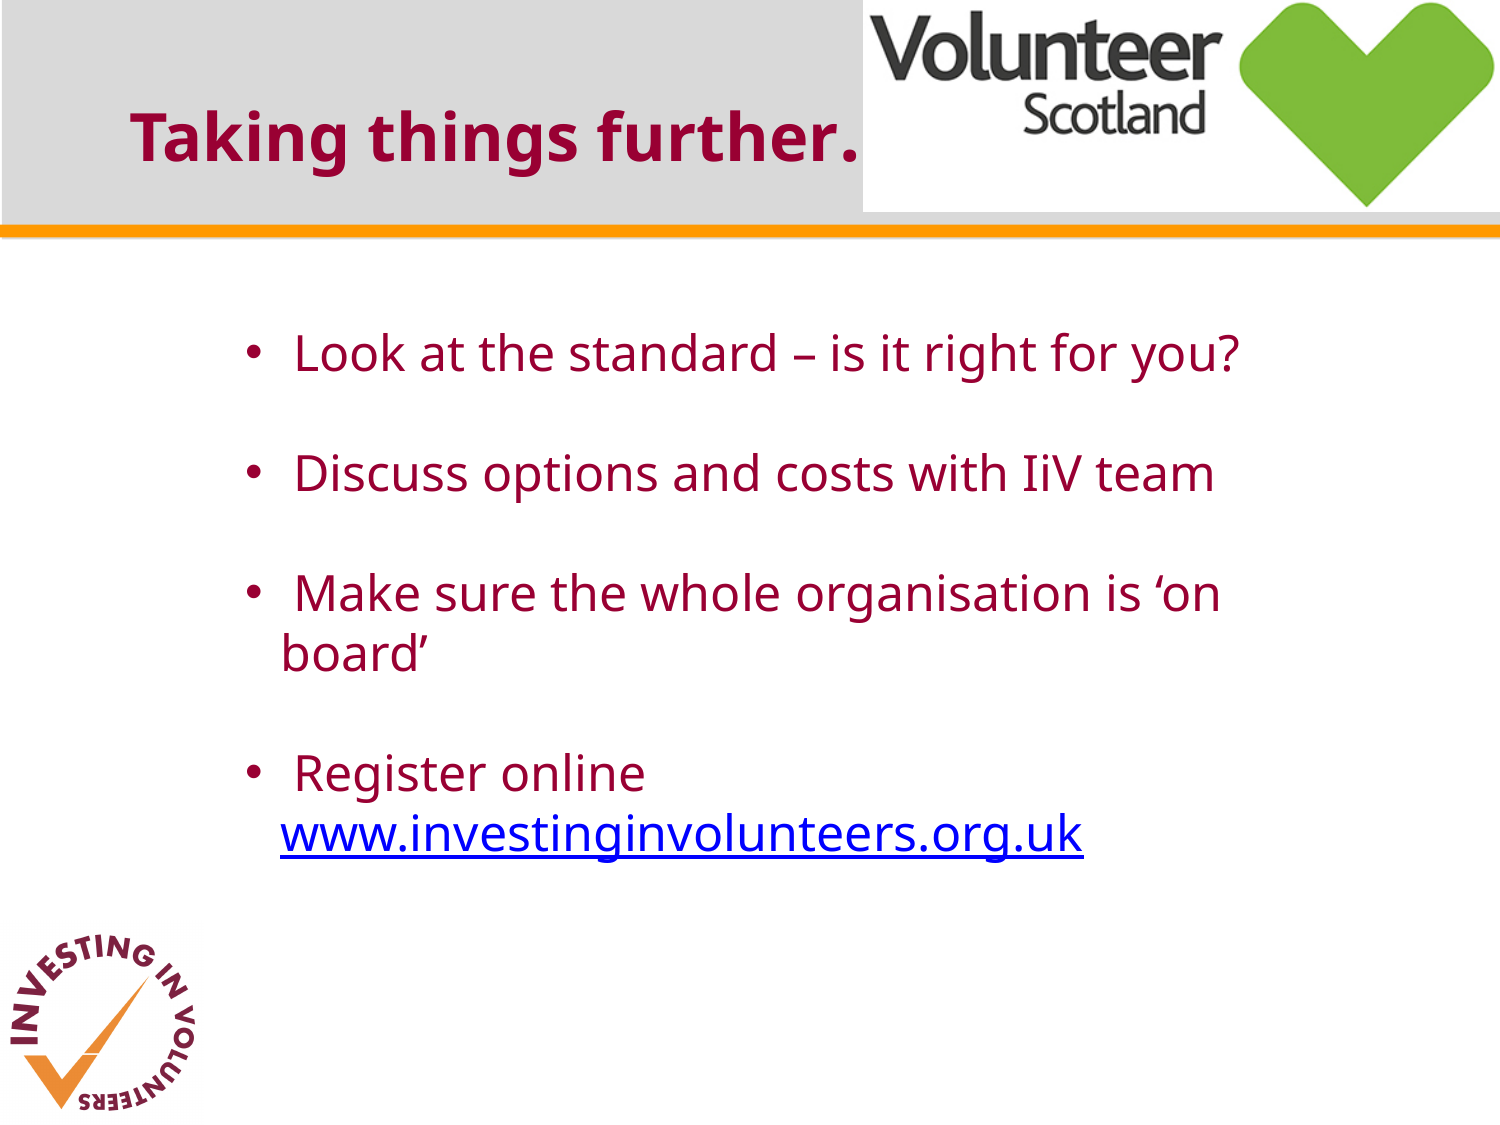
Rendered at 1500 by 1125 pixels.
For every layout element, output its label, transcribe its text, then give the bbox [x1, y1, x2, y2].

text_box [1427, 220, 1500, 224]
text_box [106, 289, 1404, 886]
text_box [206, 302, 957, 543]
text_box Look at the standard – is it right for you? Discuss options and costs with IiV team Make sure the whole organisation is ‘on board’ Register online www.investinginvolunteers.org.uk [230, 314, 1306, 938]
title Taking things further… [76, 37, 1427, 224]
text_box [1, 0, 861, 224]
picture [863, 0, 1500, 212]
text_box [0, 224, 1500, 238]
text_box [0, 919, 204, 1125]
